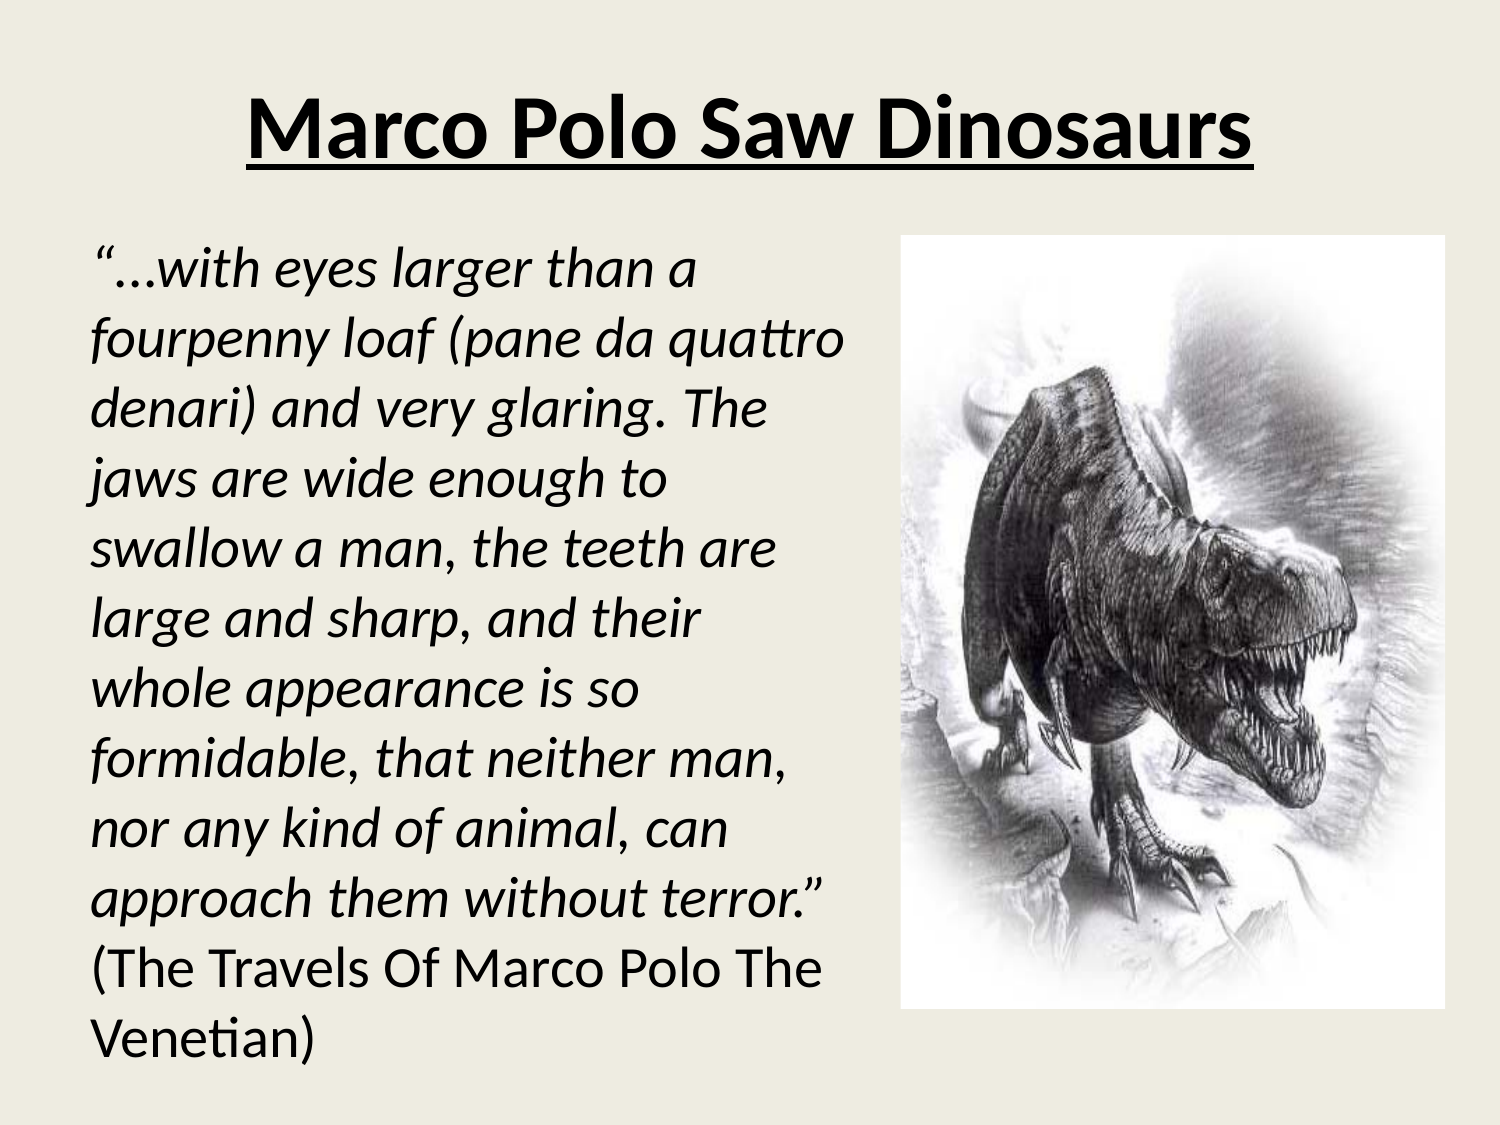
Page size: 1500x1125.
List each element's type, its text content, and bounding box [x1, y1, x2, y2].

title Marco Polo Saw Dinosaurs [75, 28, 1425, 216]
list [900, 235, 1446, 1009]
list “...with eyes larger than a fourpenny loaf (pane da quattro denari) and very glaring. The jaws are wide enough to swallow a man, the teeth are large and sharp, and their whole appearance is so formidable, that neither man, nor any kind of animal, can approach them without terror.” (The Travels Of Marco Polo The Venetian) [75, 222, 871, 1099]
